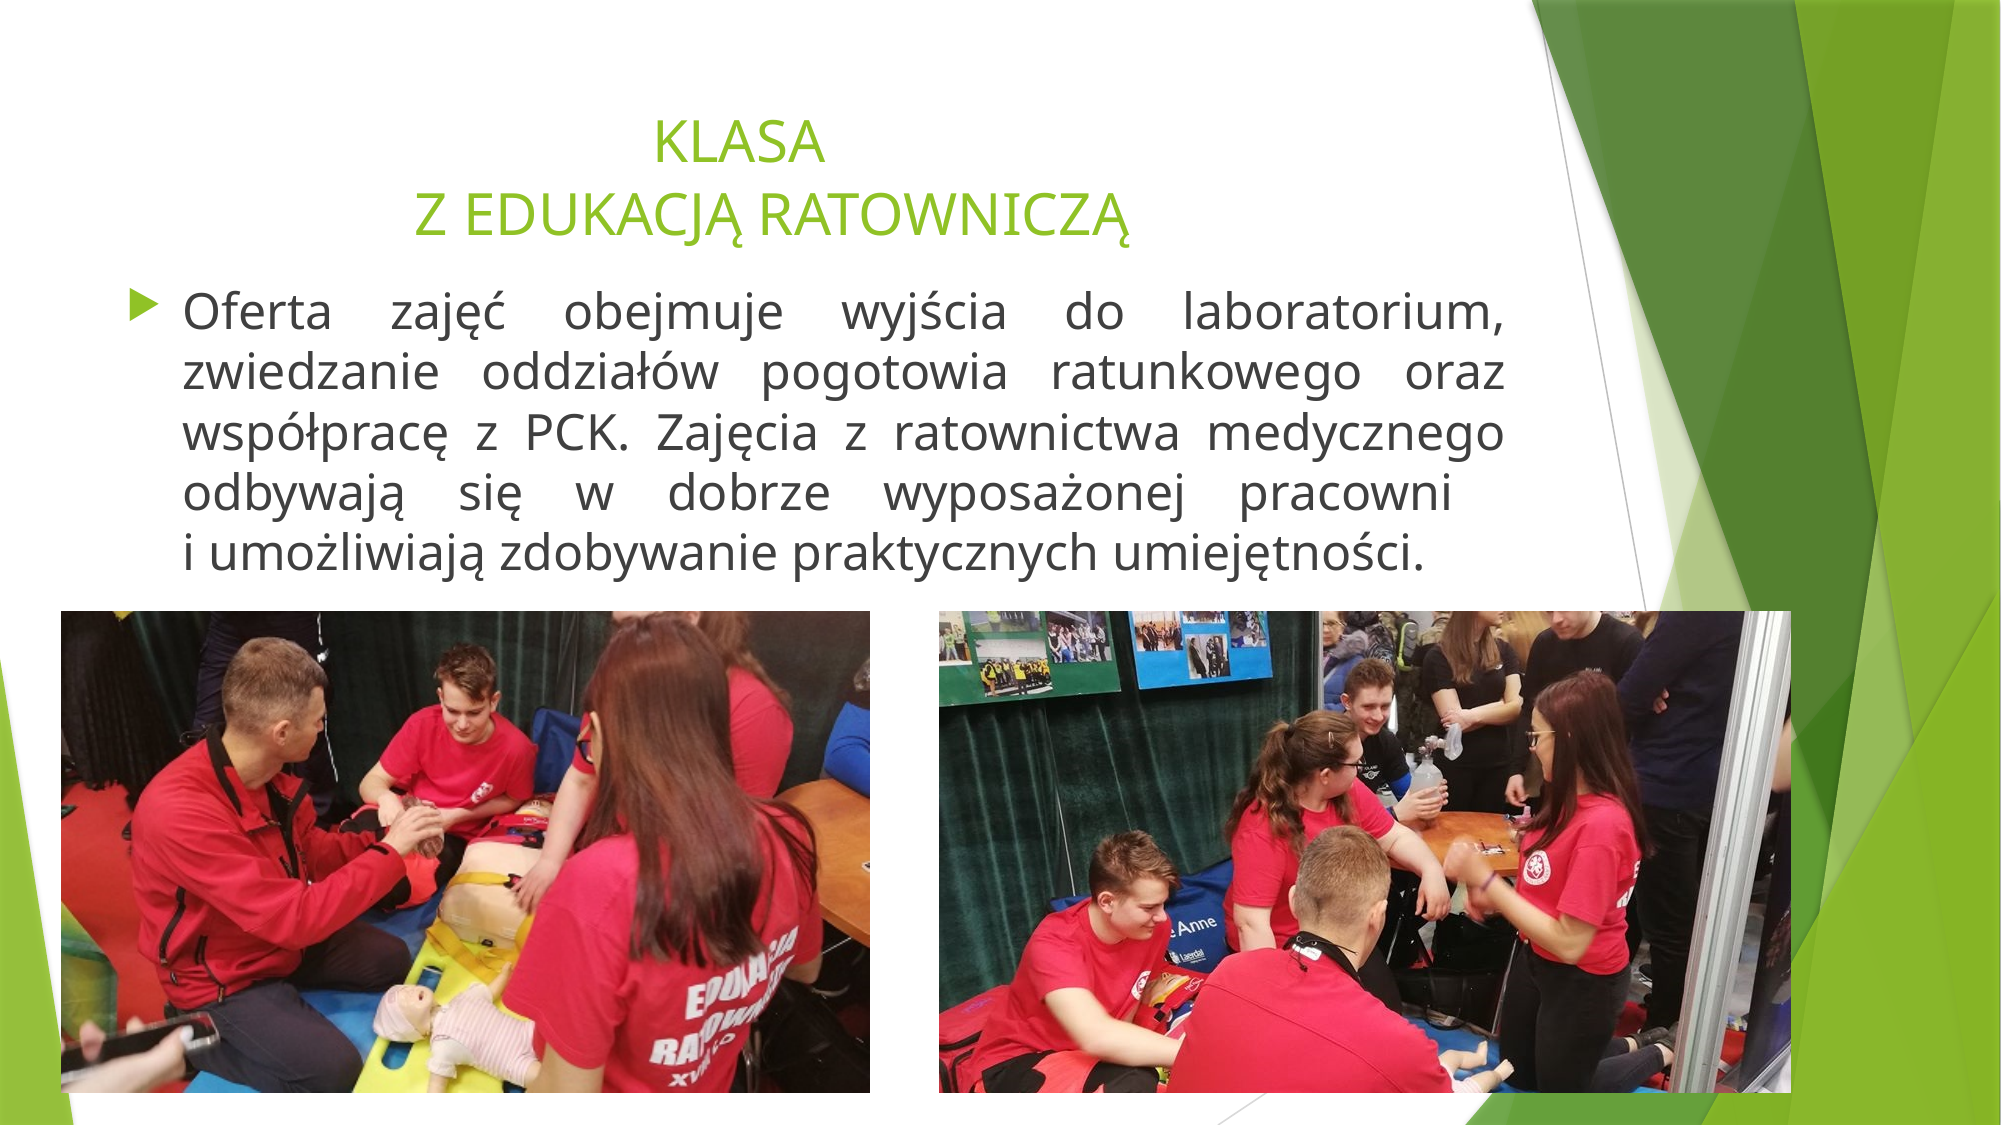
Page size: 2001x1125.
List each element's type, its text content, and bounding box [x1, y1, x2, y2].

title KLASA Z EDUKACJĄ RATOWNICZĄ [111, 79, 1522, 272]
picture [61, 611, 871, 1094]
list Oferta zajęć obejmuje wyjścia do laboratorium, zwiedzanie oddziałów pogotowia ratunkowego oraz współpracę z PCK. Zajęcia z ratownictwa medycznego odbywają się w dobrze wyposażonej pracowni i umożliwiają zdobywanie praktycznych umiejętności. [111, 272, 1522, 595]
picture [938, 611, 1792, 1094]
